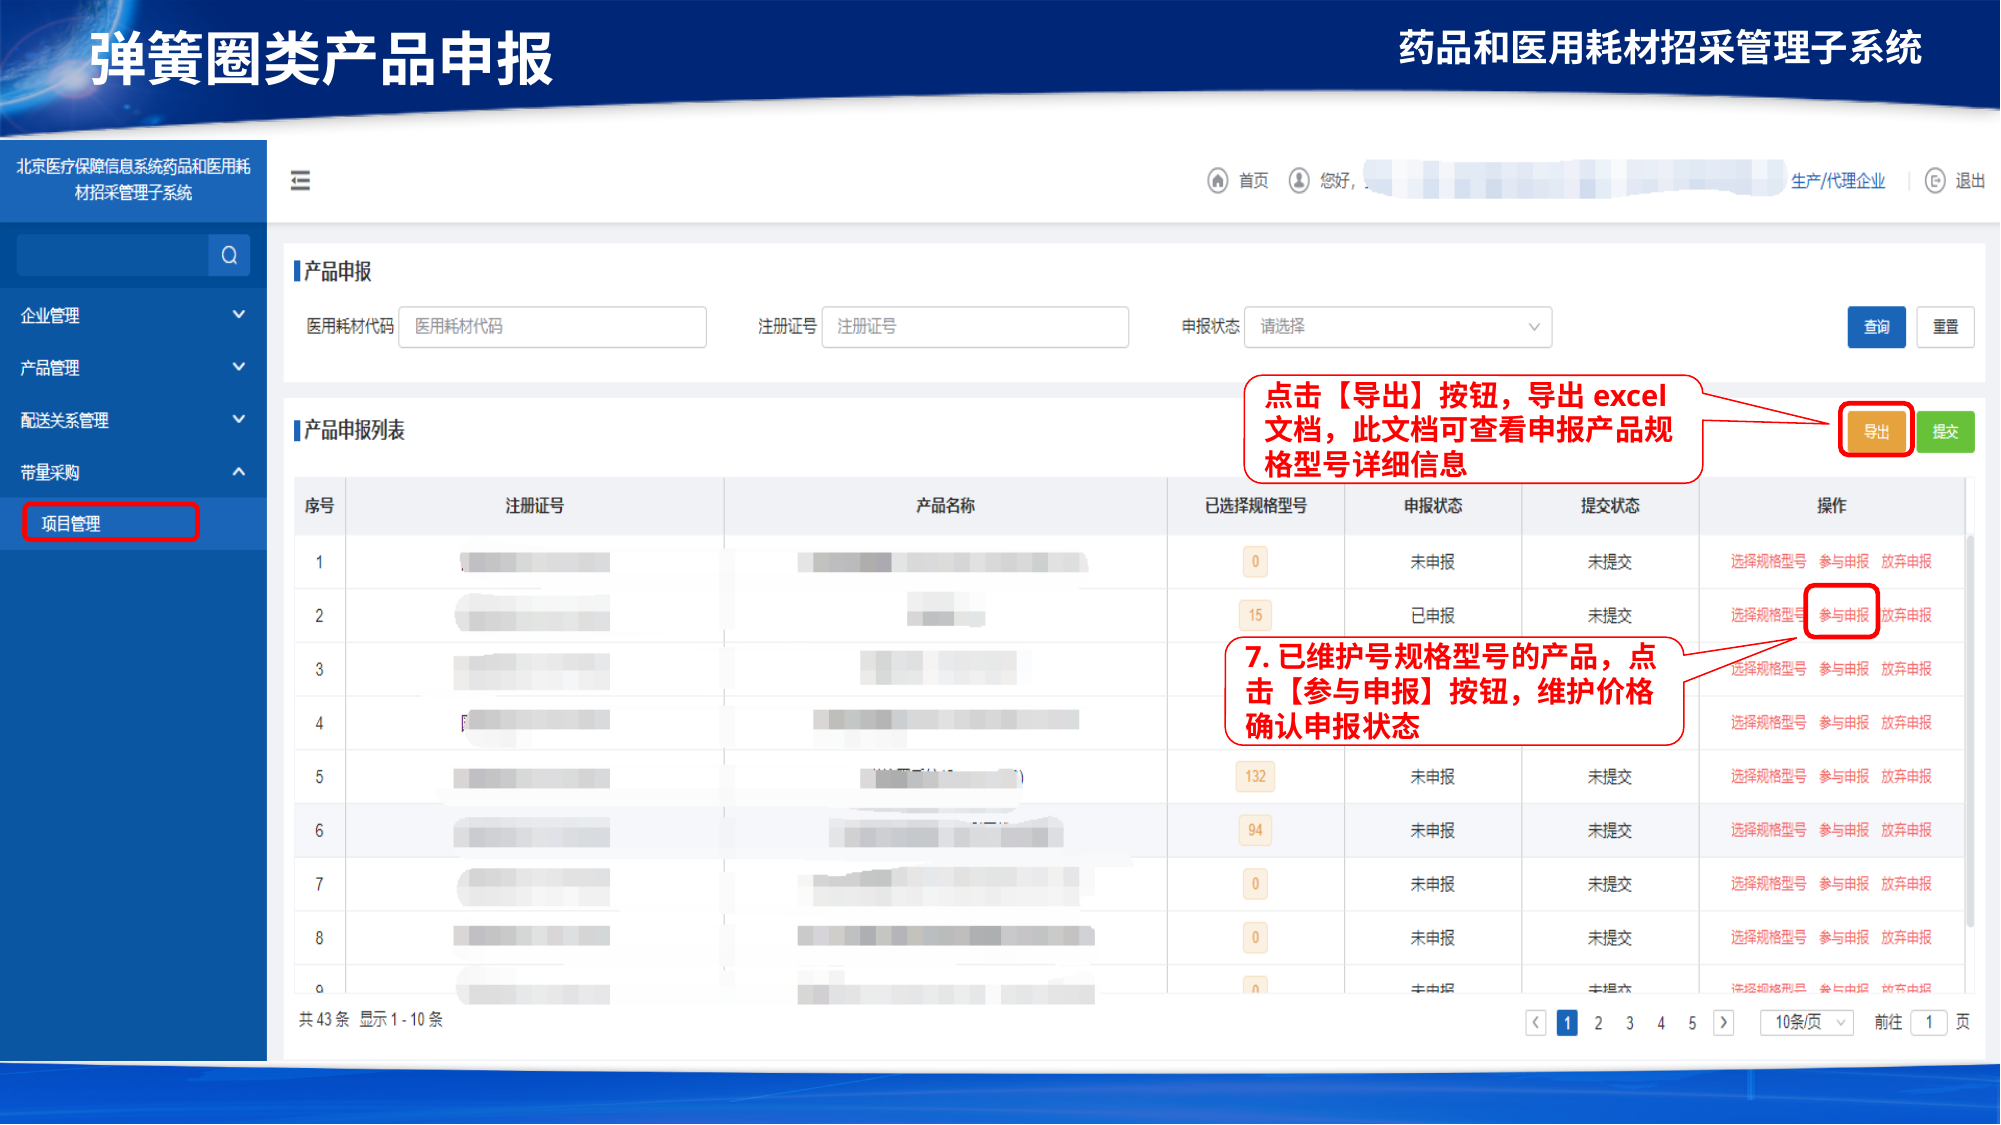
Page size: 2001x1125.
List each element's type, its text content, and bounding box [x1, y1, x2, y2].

title 弹簧圈类产品申报 [73, 22, 1135, 81]
picture [0, 0, 2000, 1124]
